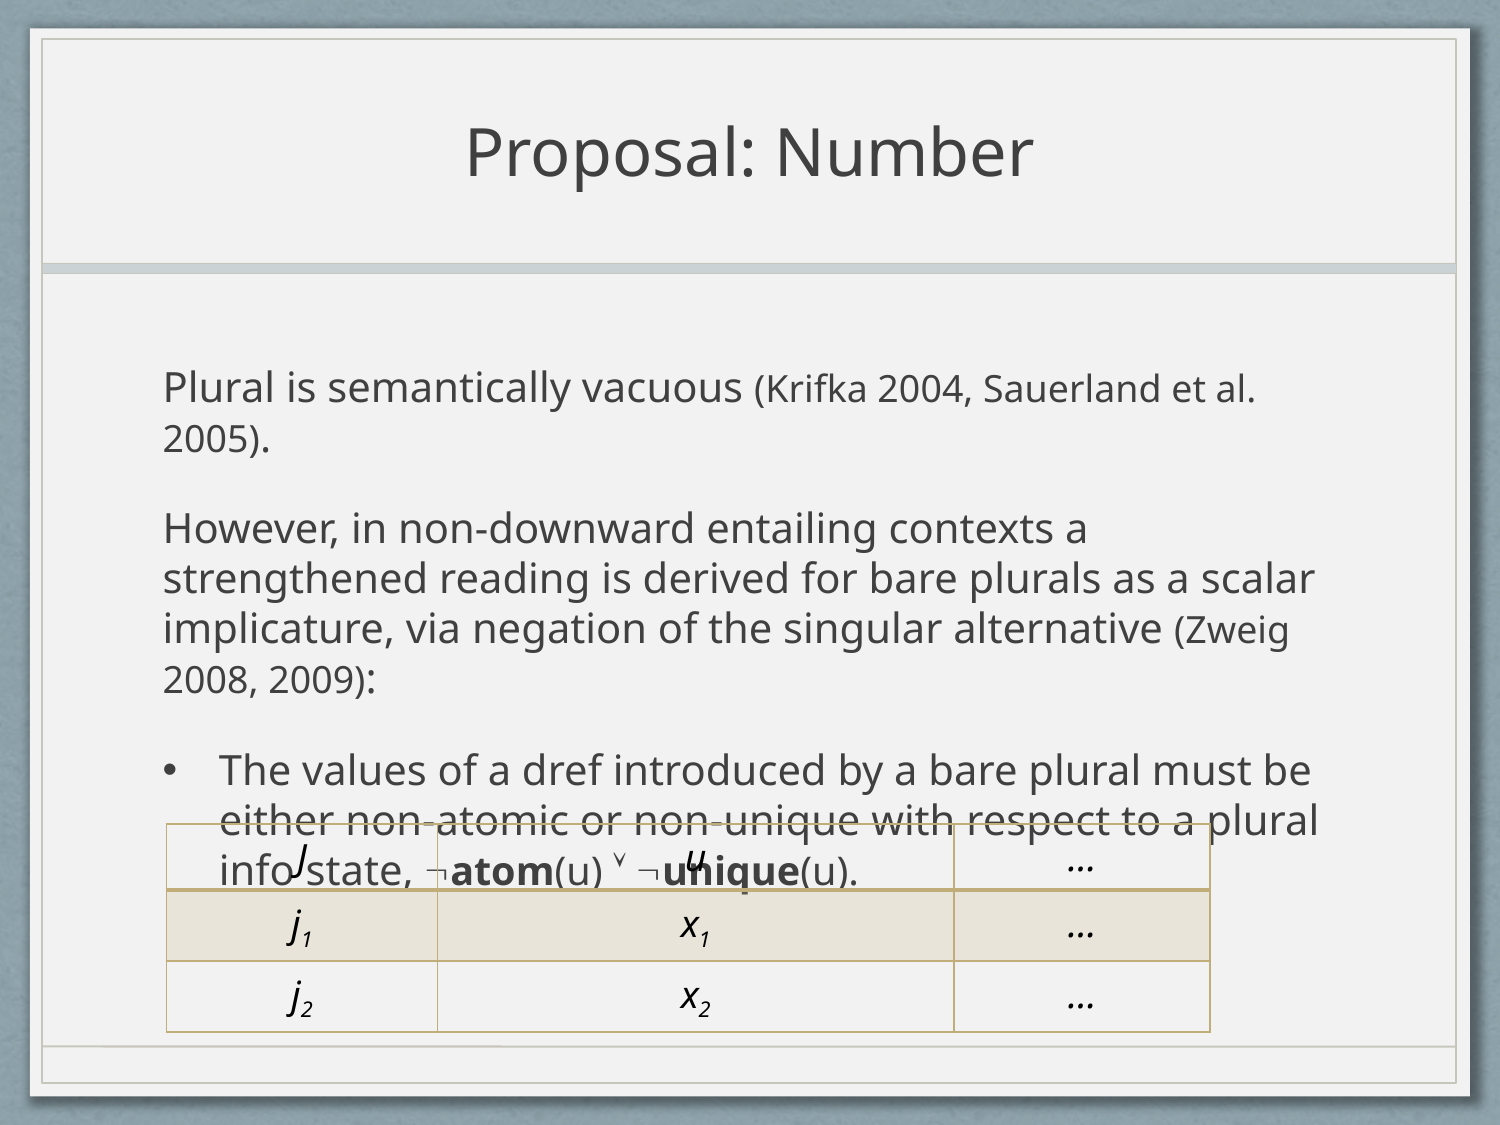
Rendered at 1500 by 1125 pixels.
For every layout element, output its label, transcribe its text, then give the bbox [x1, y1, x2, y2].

table_cell j2 [167, 962, 437, 1031]
table_cell x2 [438, 962, 953, 1031]
table_cell … [955, 892, 1209, 960]
table_cell j1 [167, 892, 437, 960]
table_cell x1 [438, 892, 953, 960]
table_header u [438, 825, 953, 888]
table_cell … [955, 962, 1209, 1031]
title Proposal: Number [147, 40, 1353, 260]
list Plural is semantically vacuous (Krifka 2004, Sauerland et al. 2005). However, in non-downward entailing contexts a strengthened reading is derived for bare plurals as a scalar implicature, via negation of the singular alternative (Zweig 2008, 2009): The values of a dref introduced by a bare plural must be either non-atomic or non-unique with respect to a plural info state, atom(u)  unique(u). [147, 352, 1353, 998]
table_header … [955, 825, 1209, 888]
table_header J [167, 825, 437, 888]
